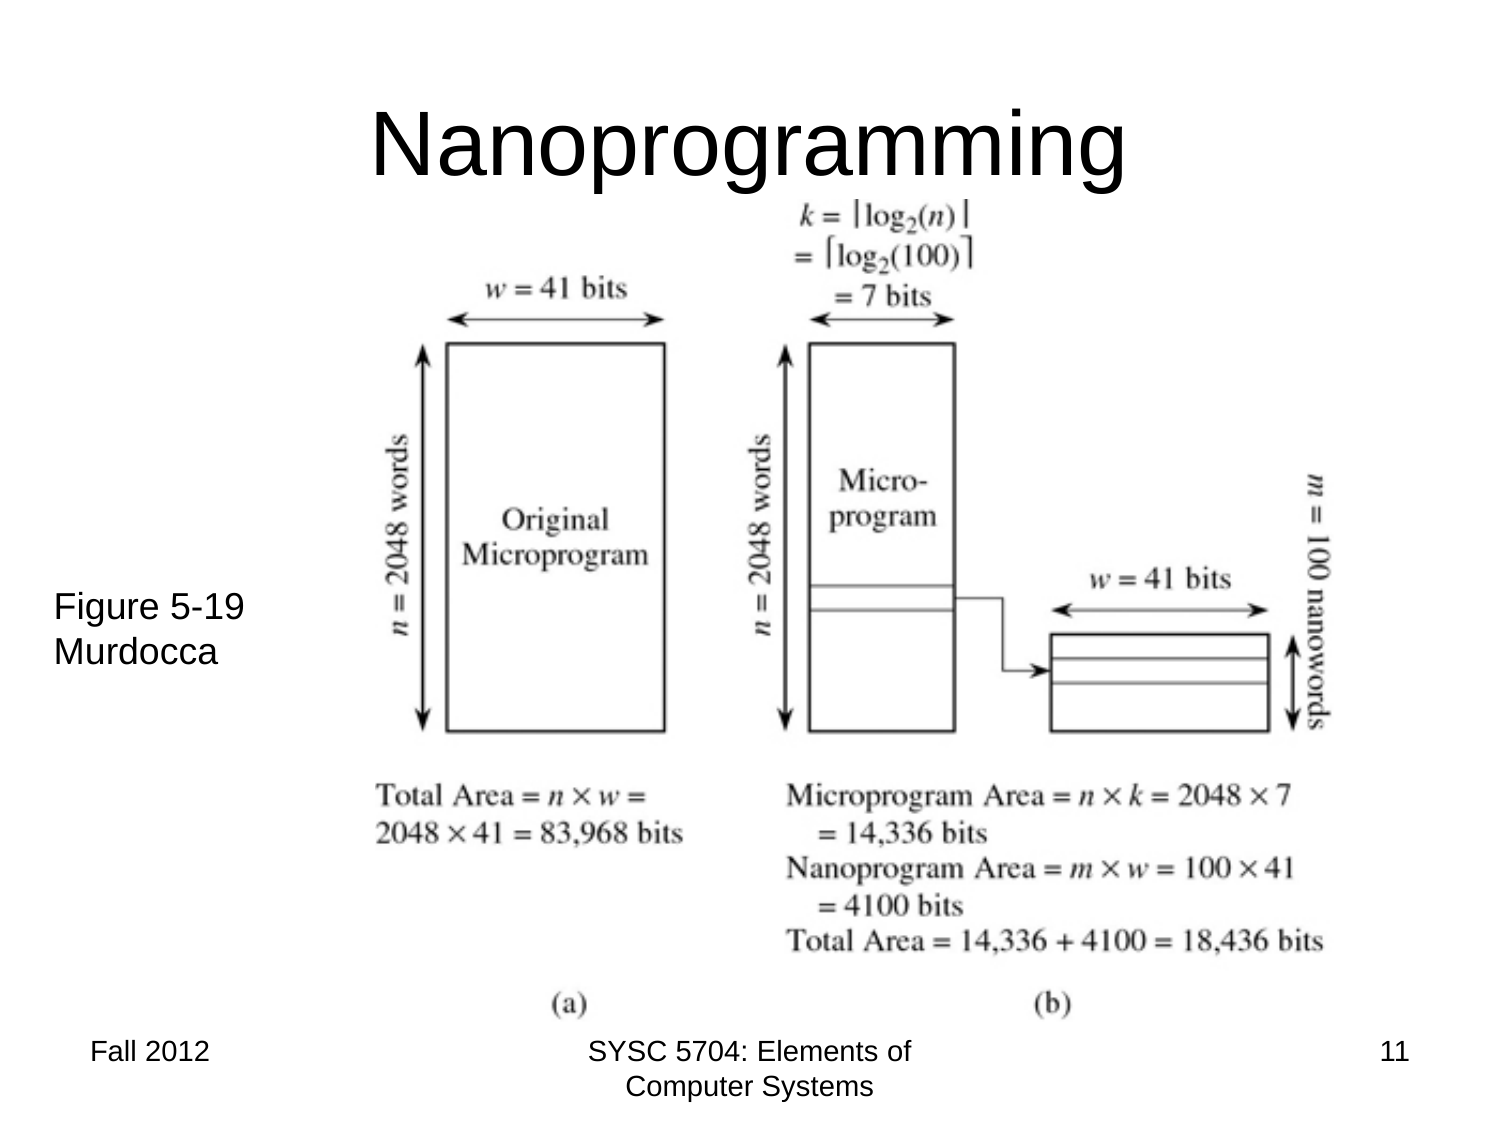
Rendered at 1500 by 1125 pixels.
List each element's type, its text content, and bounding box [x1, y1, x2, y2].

text_box Figure 5-19 Murdocca [38, 574, 260, 680]
slide_number Fall 2012 [74, 1024, 426, 1103]
title Nanoprogramming [74, 44, 1426, 233]
slide_number 11 [1074, 1024, 1426, 1103]
footer SYSC 5704: Elements of Computer Systems [512, 1033, 988, 1103]
picture [374, 199, 1338, 1024]
